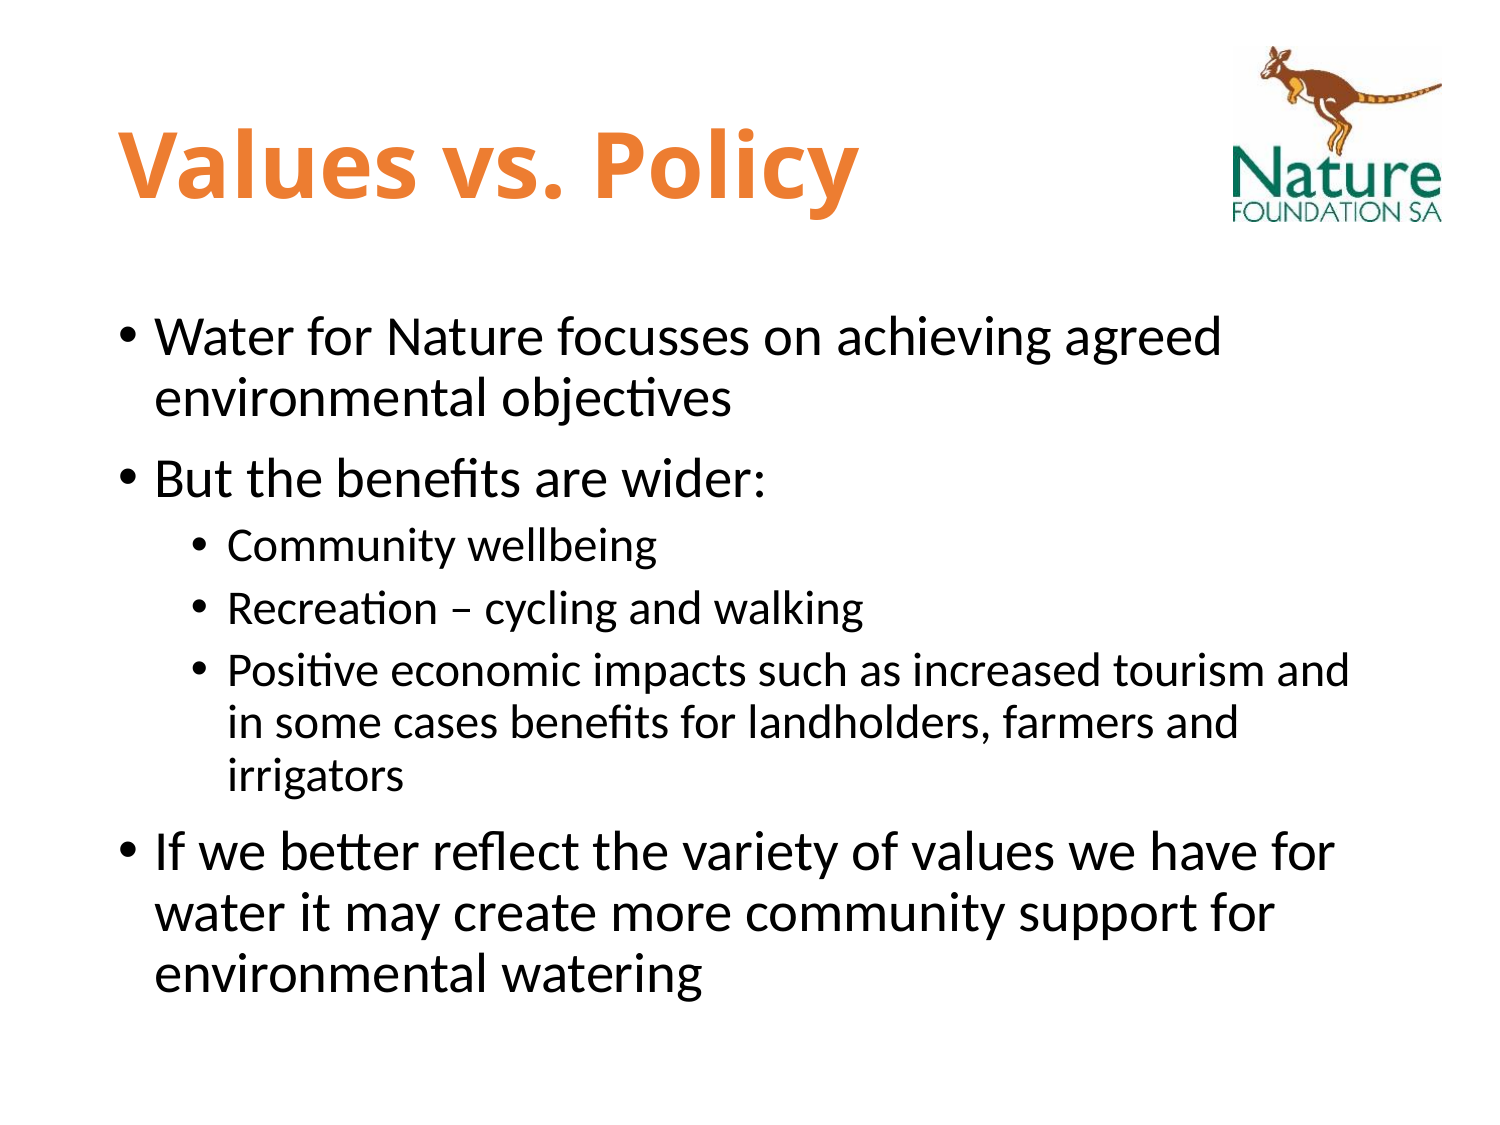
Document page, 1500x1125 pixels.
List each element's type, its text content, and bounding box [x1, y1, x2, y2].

list Water for Nature focusses on achieving agreed environmental objectives But the benefits are wider: Community wellbeing Recreation – cycling and walking Positive economic impacts such as increased tourism and in some cases benefits for landholders, farmers and irrigators If we better reflect the variety of values we have for water it may create more community support for environmental watering [103, 299, 1397, 1014]
picture [1233, 46, 1442, 222]
title Values vs. Policy [103, 59, 1397, 278]
